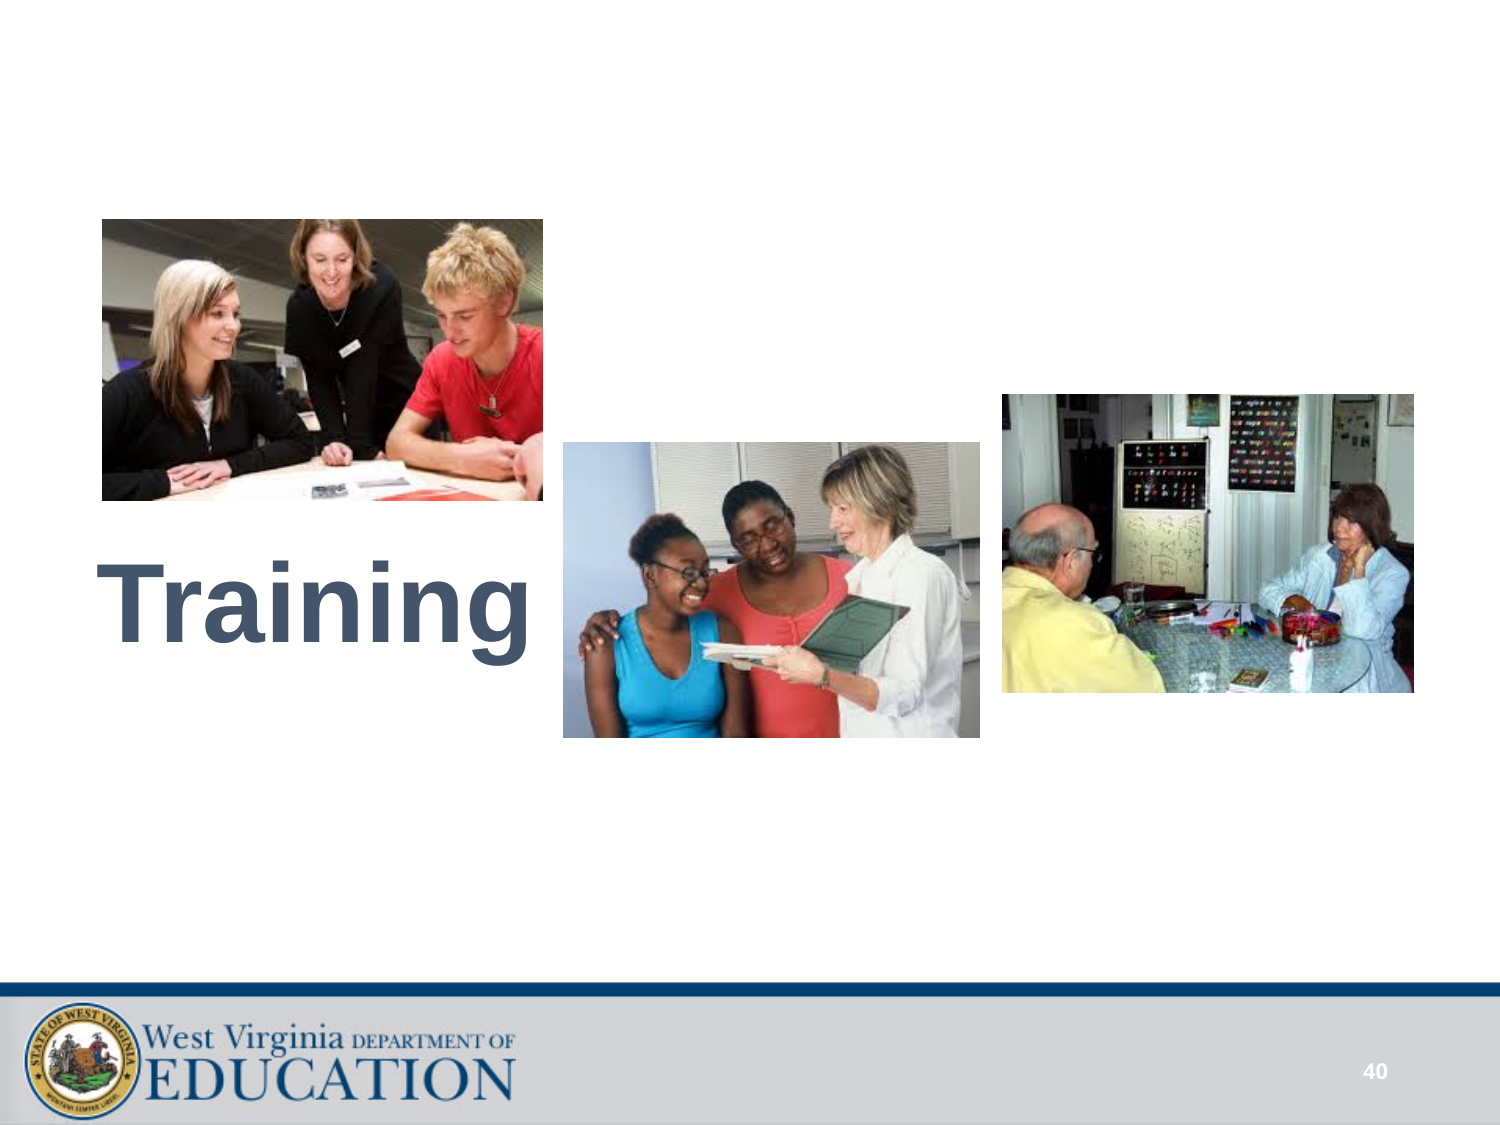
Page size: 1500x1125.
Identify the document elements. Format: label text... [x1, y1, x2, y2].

slide_number 40 [1303, 1042, 1448, 1103]
picture [0, 0, 1500, 1125]
text_box Training [81, 282, 1500, 675]
